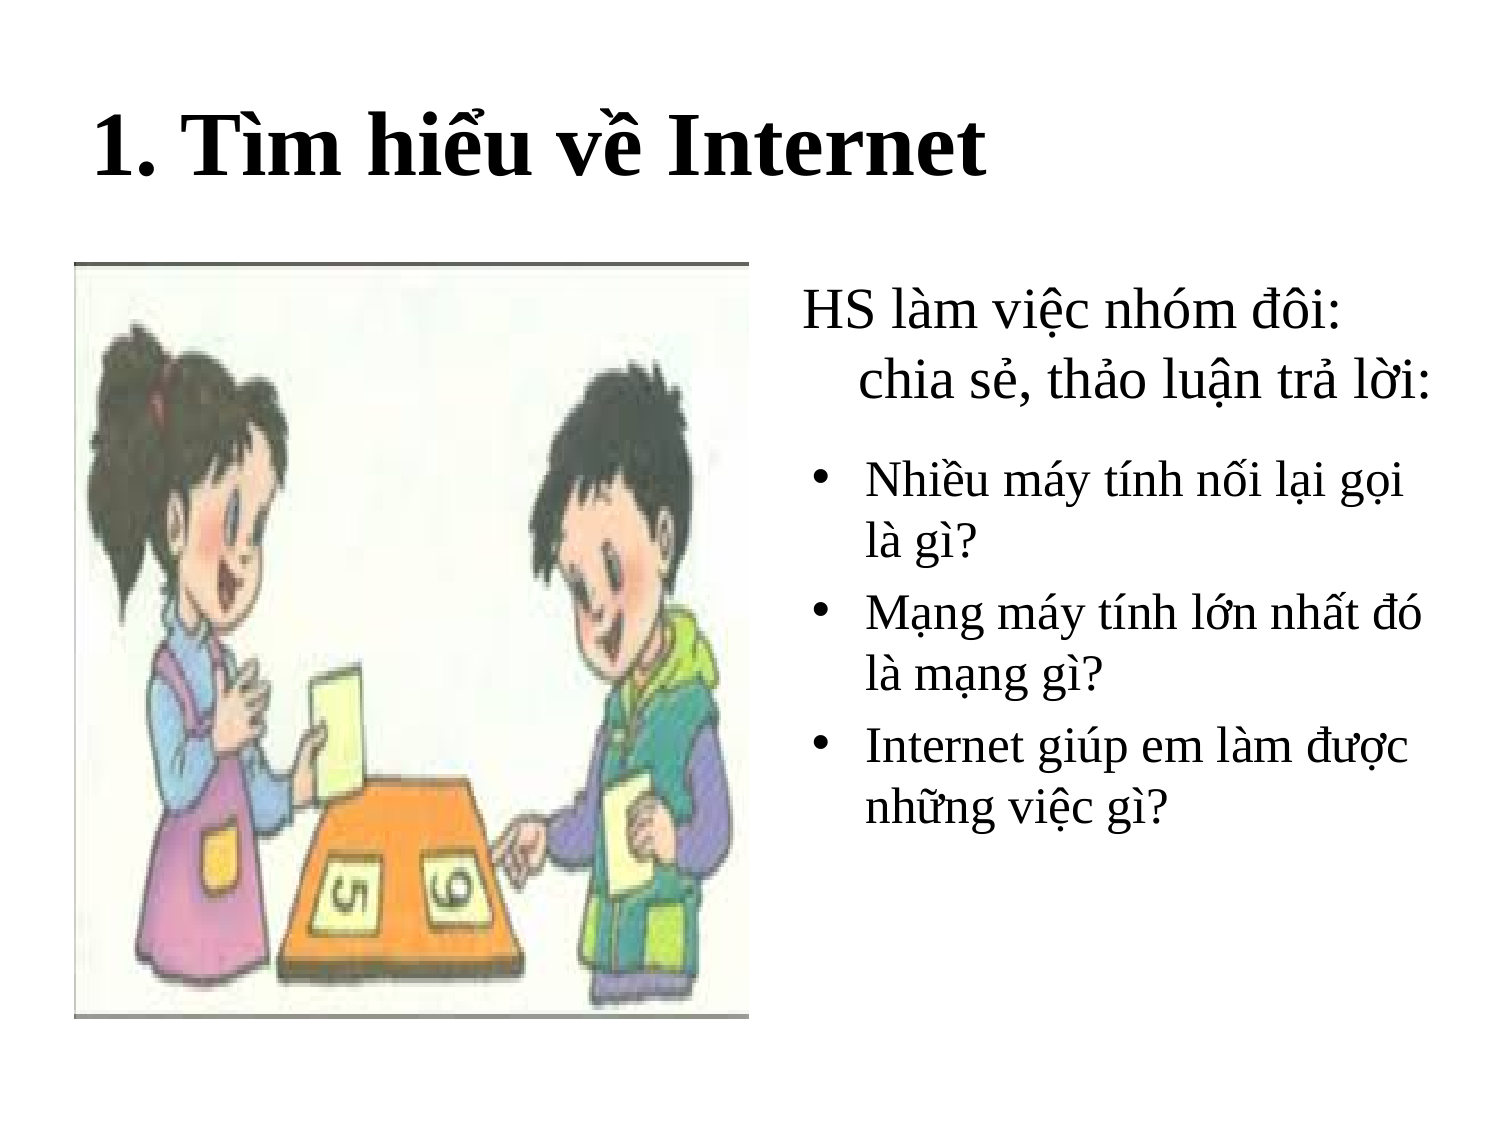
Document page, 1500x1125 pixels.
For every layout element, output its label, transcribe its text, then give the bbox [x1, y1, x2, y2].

text_box HS làm việc nhóm đôi: chia sẻ, thảo luận trả lời: [787, 262, 1450, 475]
list Nhiều máy tính nối lại gọi là gì? Mạng máy tính lớn nhất đó là mạng gì? Internet giúp em làm được những việc gì? [796, 437, 1460, 843]
picture [74, 262, 749, 1019]
title 1. Tìm hiểu về Internet [75, 45, 1425, 233]
